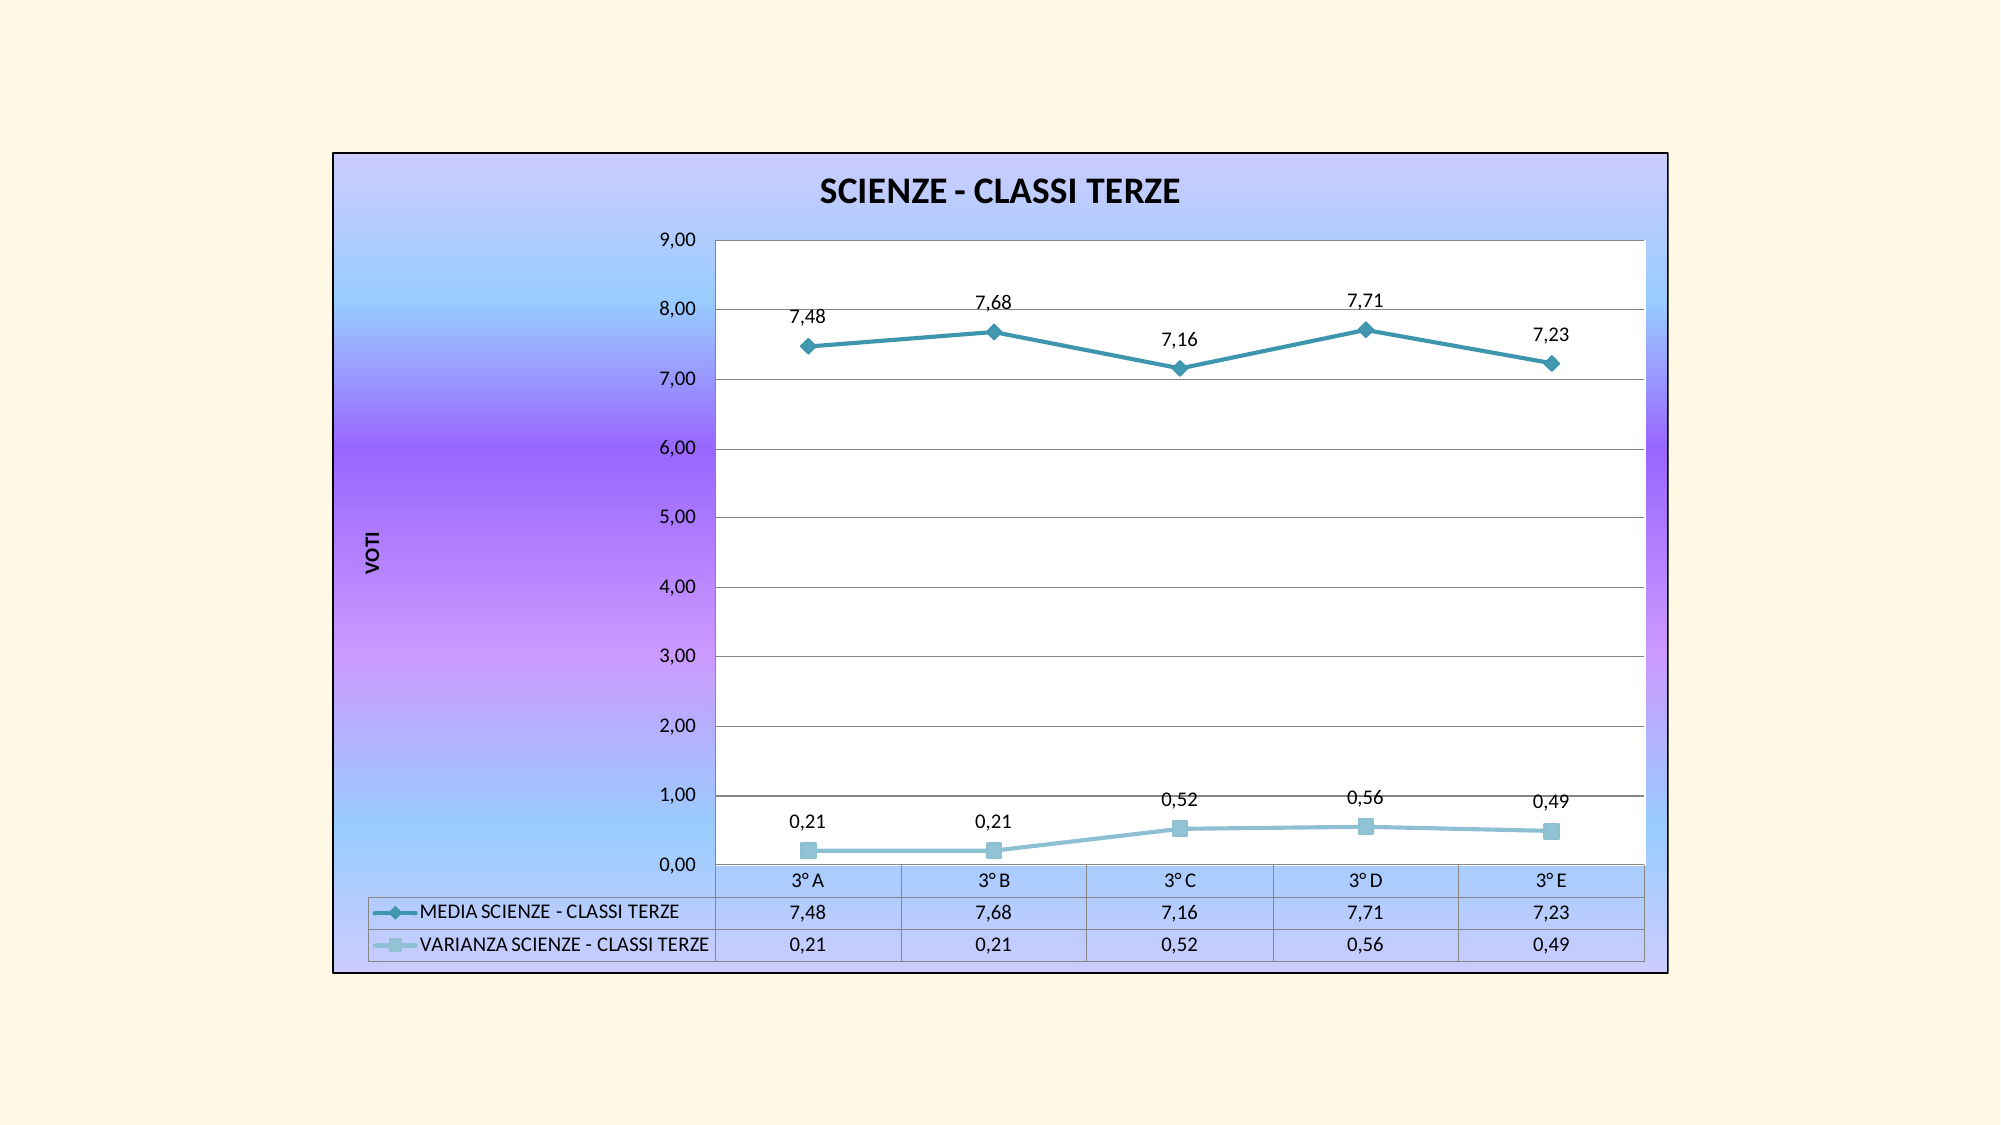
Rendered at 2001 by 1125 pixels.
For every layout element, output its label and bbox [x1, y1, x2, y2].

picture [331, 150, 1669, 974]
